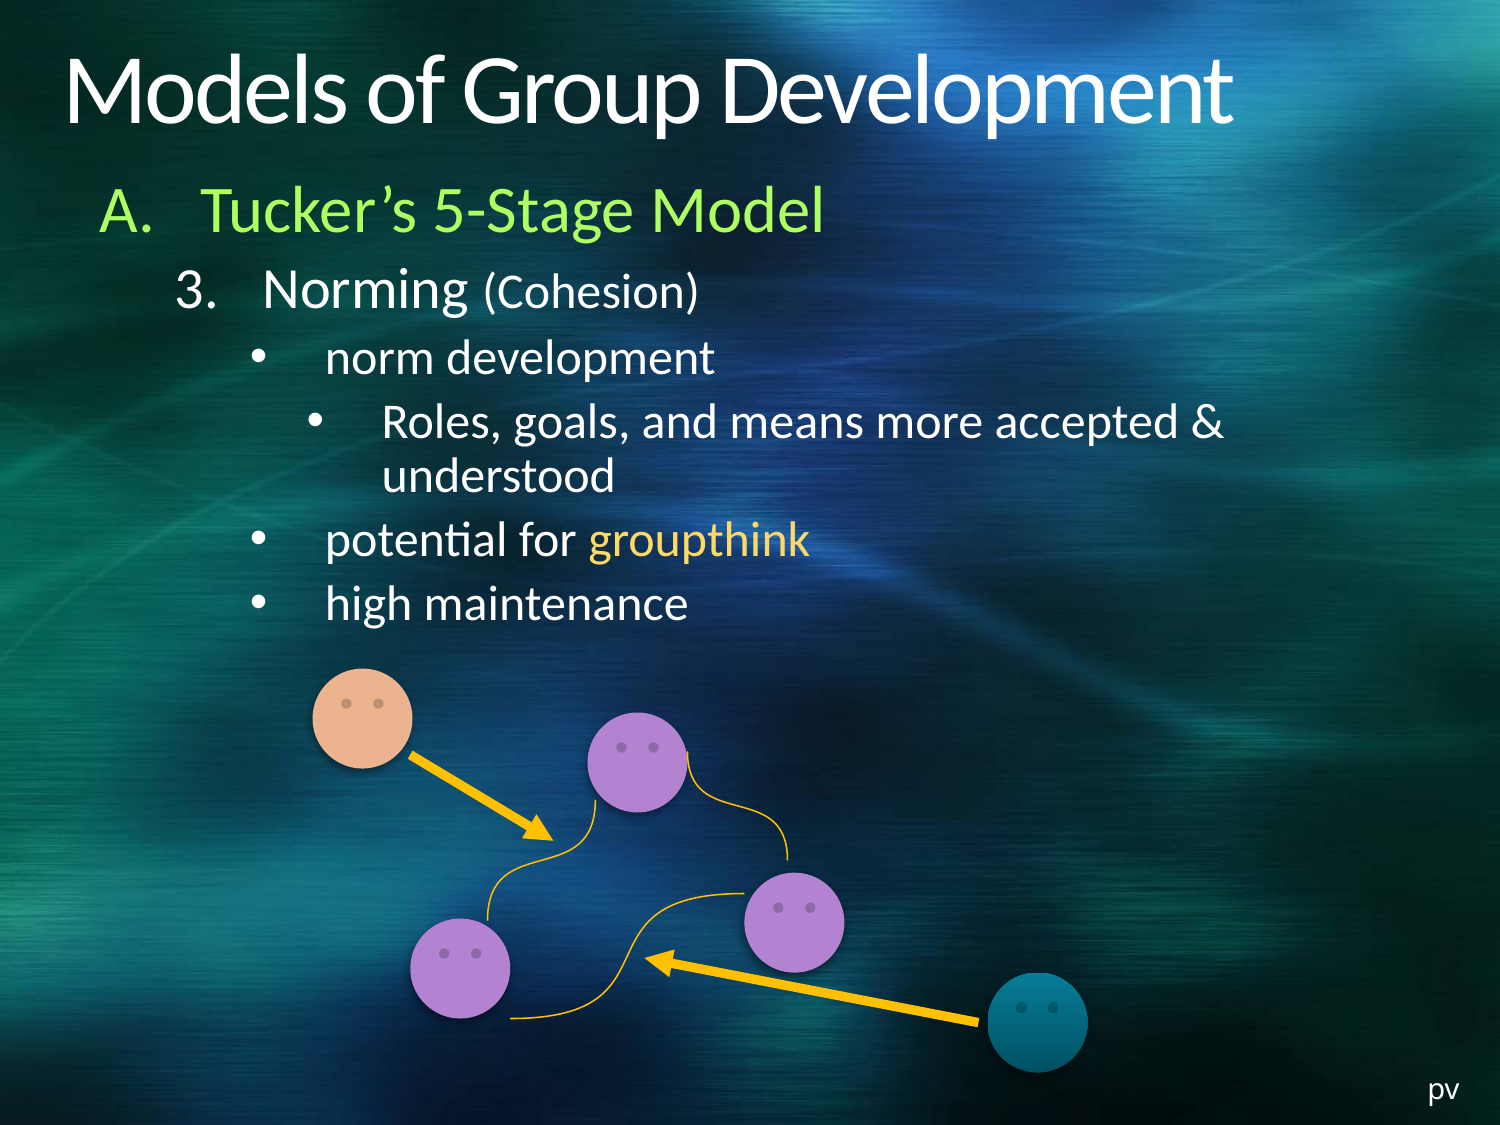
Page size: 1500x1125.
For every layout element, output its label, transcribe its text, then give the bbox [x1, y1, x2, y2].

list Tucker’s 5-Stage Model Norming (Cohesion) norm development Roles, goals, and means more accepted & understood potential for groupthink high maintenance [99, 174, 1413, 647]
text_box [409, 754, 554, 841]
footer pv [1412, 1062, 1500, 1125]
title Models of Group Development [62, 37, 1413, 127]
text_box [410, 918, 504, 1019]
text_box [987, 972, 1088, 1073]
text_box [587, 712, 687, 813]
text_box [312, 668, 413, 769]
picture [0, 0, 1500, 1125]
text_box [750, 957, 979, 1023]
text_box [750, 872, 845, 957]
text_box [509, 893, 745, 1019]
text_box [682, 755, 793, 857]
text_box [480, 806, 602, 915]
